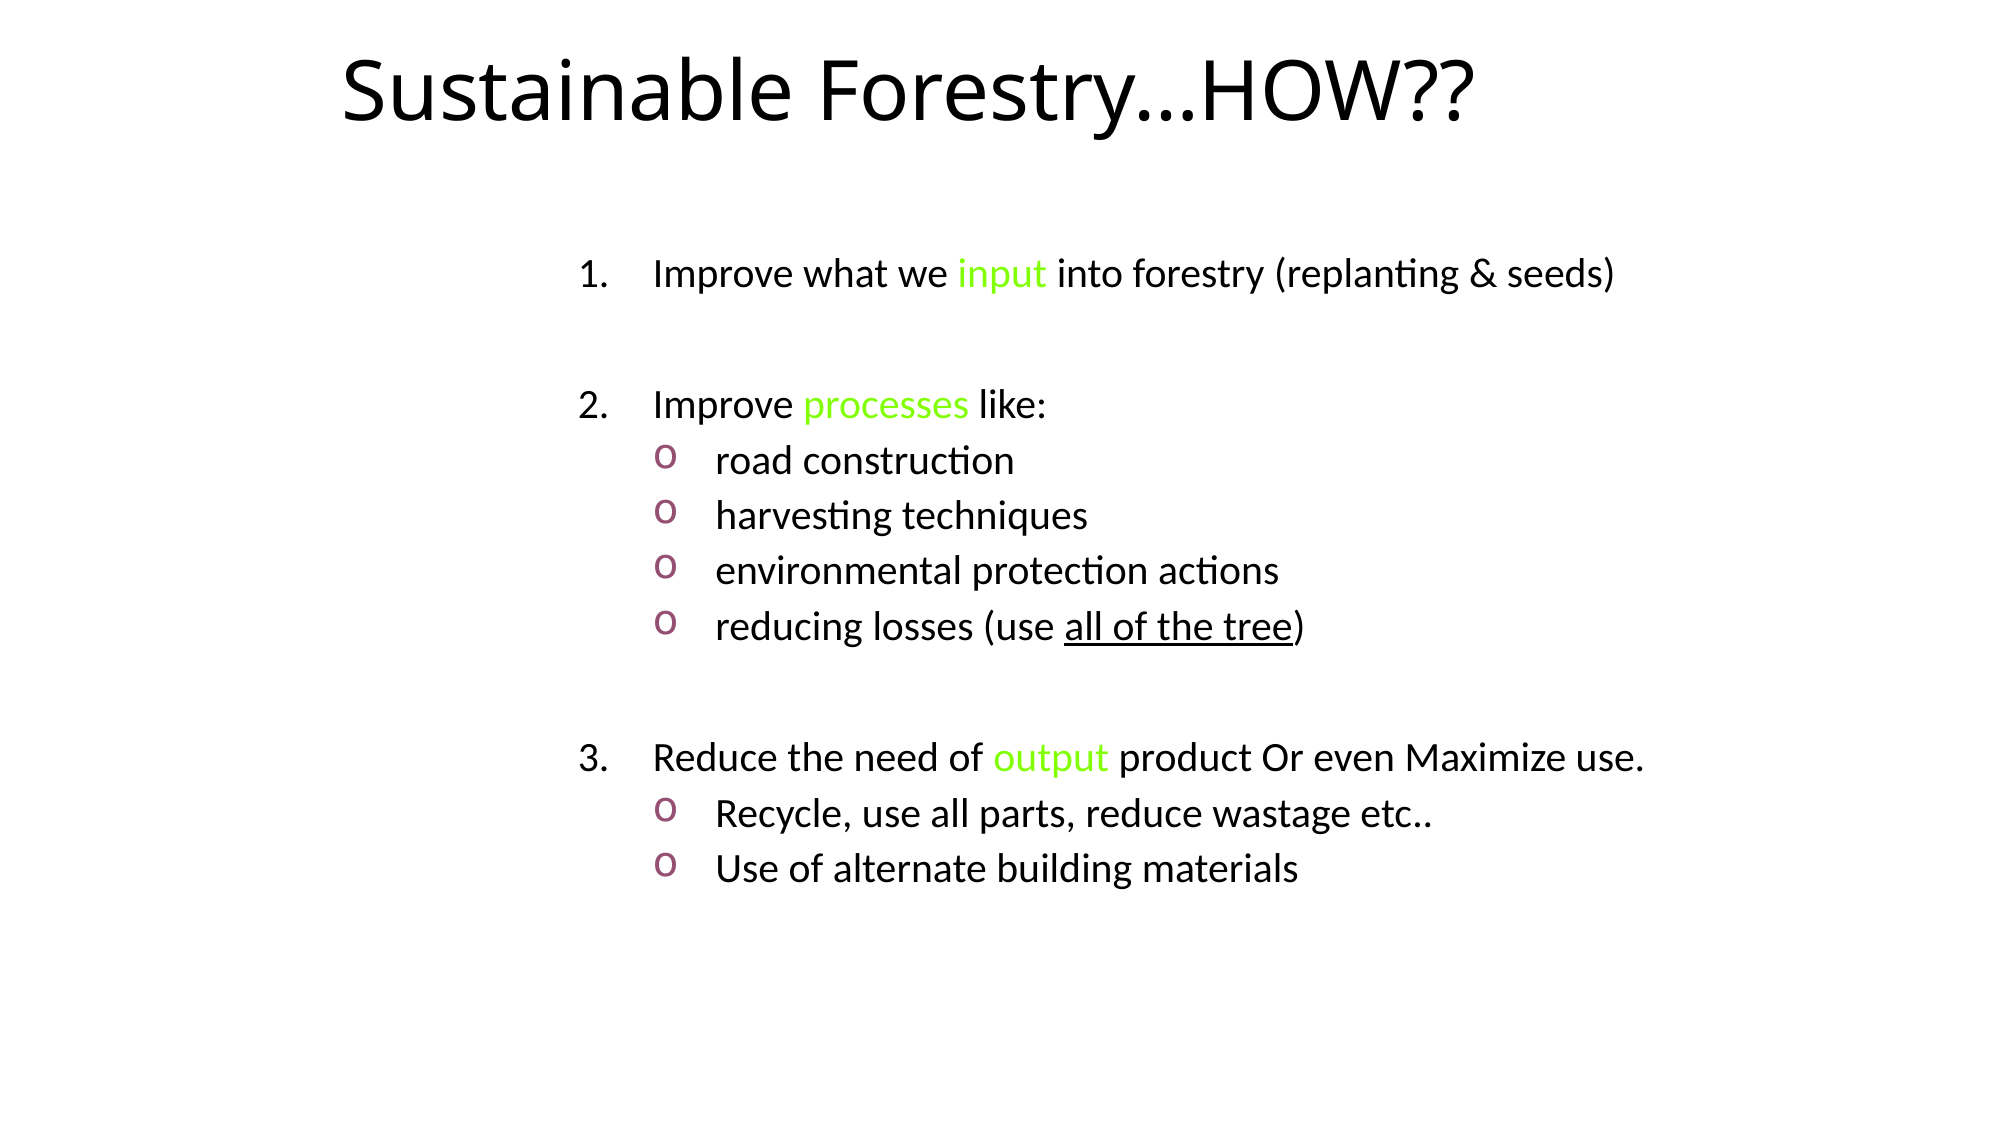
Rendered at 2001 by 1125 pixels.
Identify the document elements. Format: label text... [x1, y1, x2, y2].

list Improve what we input into forestry (replanting & seeds) Improve processes like: road construction harvesting techniques environmental protection actions reducing losses (use all of the tree) Reduce the need of output product Or even Maximize use. Recycle, use all parts, reduce wastage etc.. Use of alternate building materials [562, 243, 1750, 1102]
title Sustainable Forestry…HOW?? [326, 0, 1677, 188]
